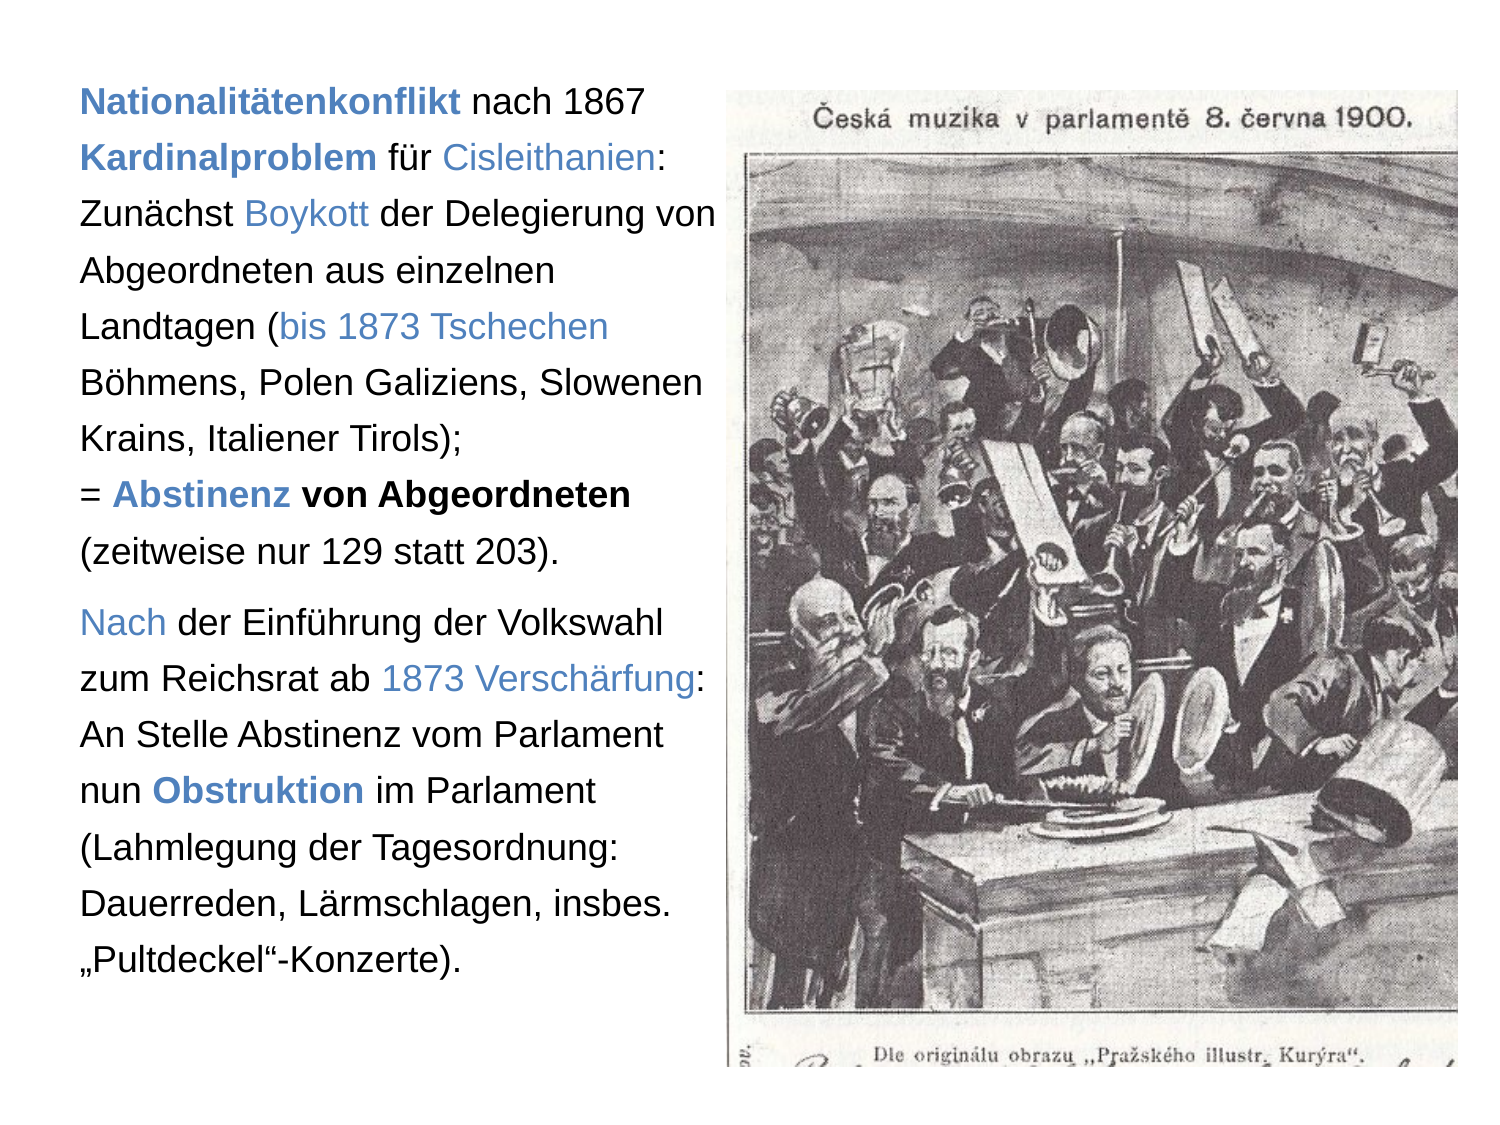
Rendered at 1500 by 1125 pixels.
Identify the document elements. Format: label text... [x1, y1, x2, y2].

text_box Nationalitätenkonflikt nach 1867 Kardinalproblem für Cisleithanien: Zunächst Boykott der Delegierung von Abgeordneten aus einzelnen Landtagen (bis 1873 Tschechen Böhmens, Polen Galiziens, Slowenen Krains, Italiener Tirols); = Abstinenz von Abgeordneten (zeitweise nur 129 statt 203). Nach der Einführung der Volkswahl zum Reichsrat ab 1873 Verschärfung: An Stelle Abstinenz vom Parlament nun Obstruktion im Parlament (Lahmlegung der Tagesordnung: Dauerreden, Lärmschlagen, insbes. „Pultdeckel“-Konzerte). [64, 58, 750, 988]
picture [726, 89, 1459, 1067]
